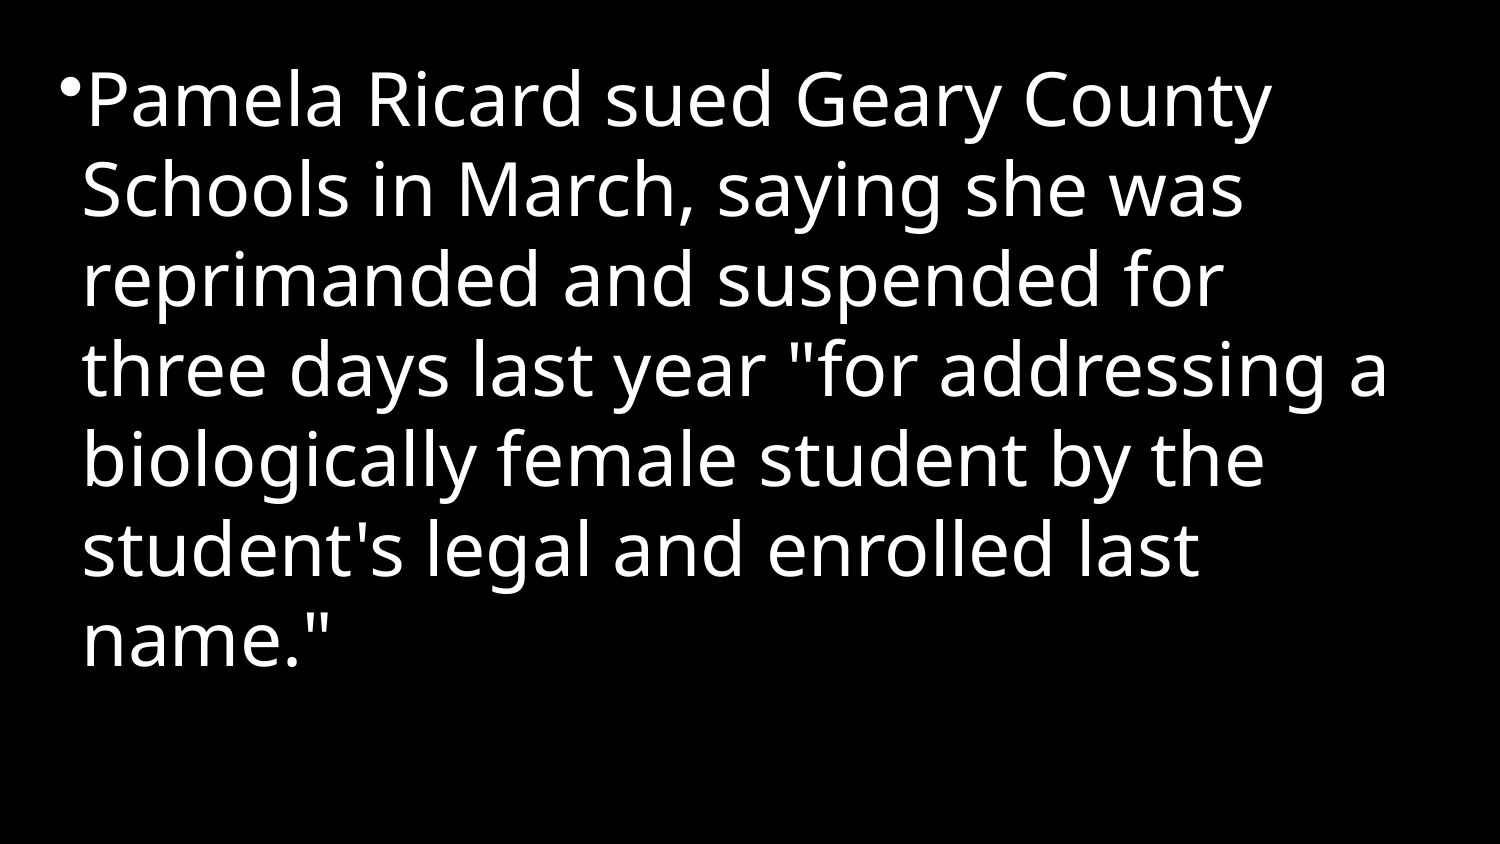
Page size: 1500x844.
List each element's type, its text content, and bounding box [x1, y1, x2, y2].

list Pamela Ricard sued Geary County Schools in March, saying she was reprimanded and suspended for three days last year "for addressing a biologically female student by the student's legal and enrolled last name." [50, 46, 1425, 810]
